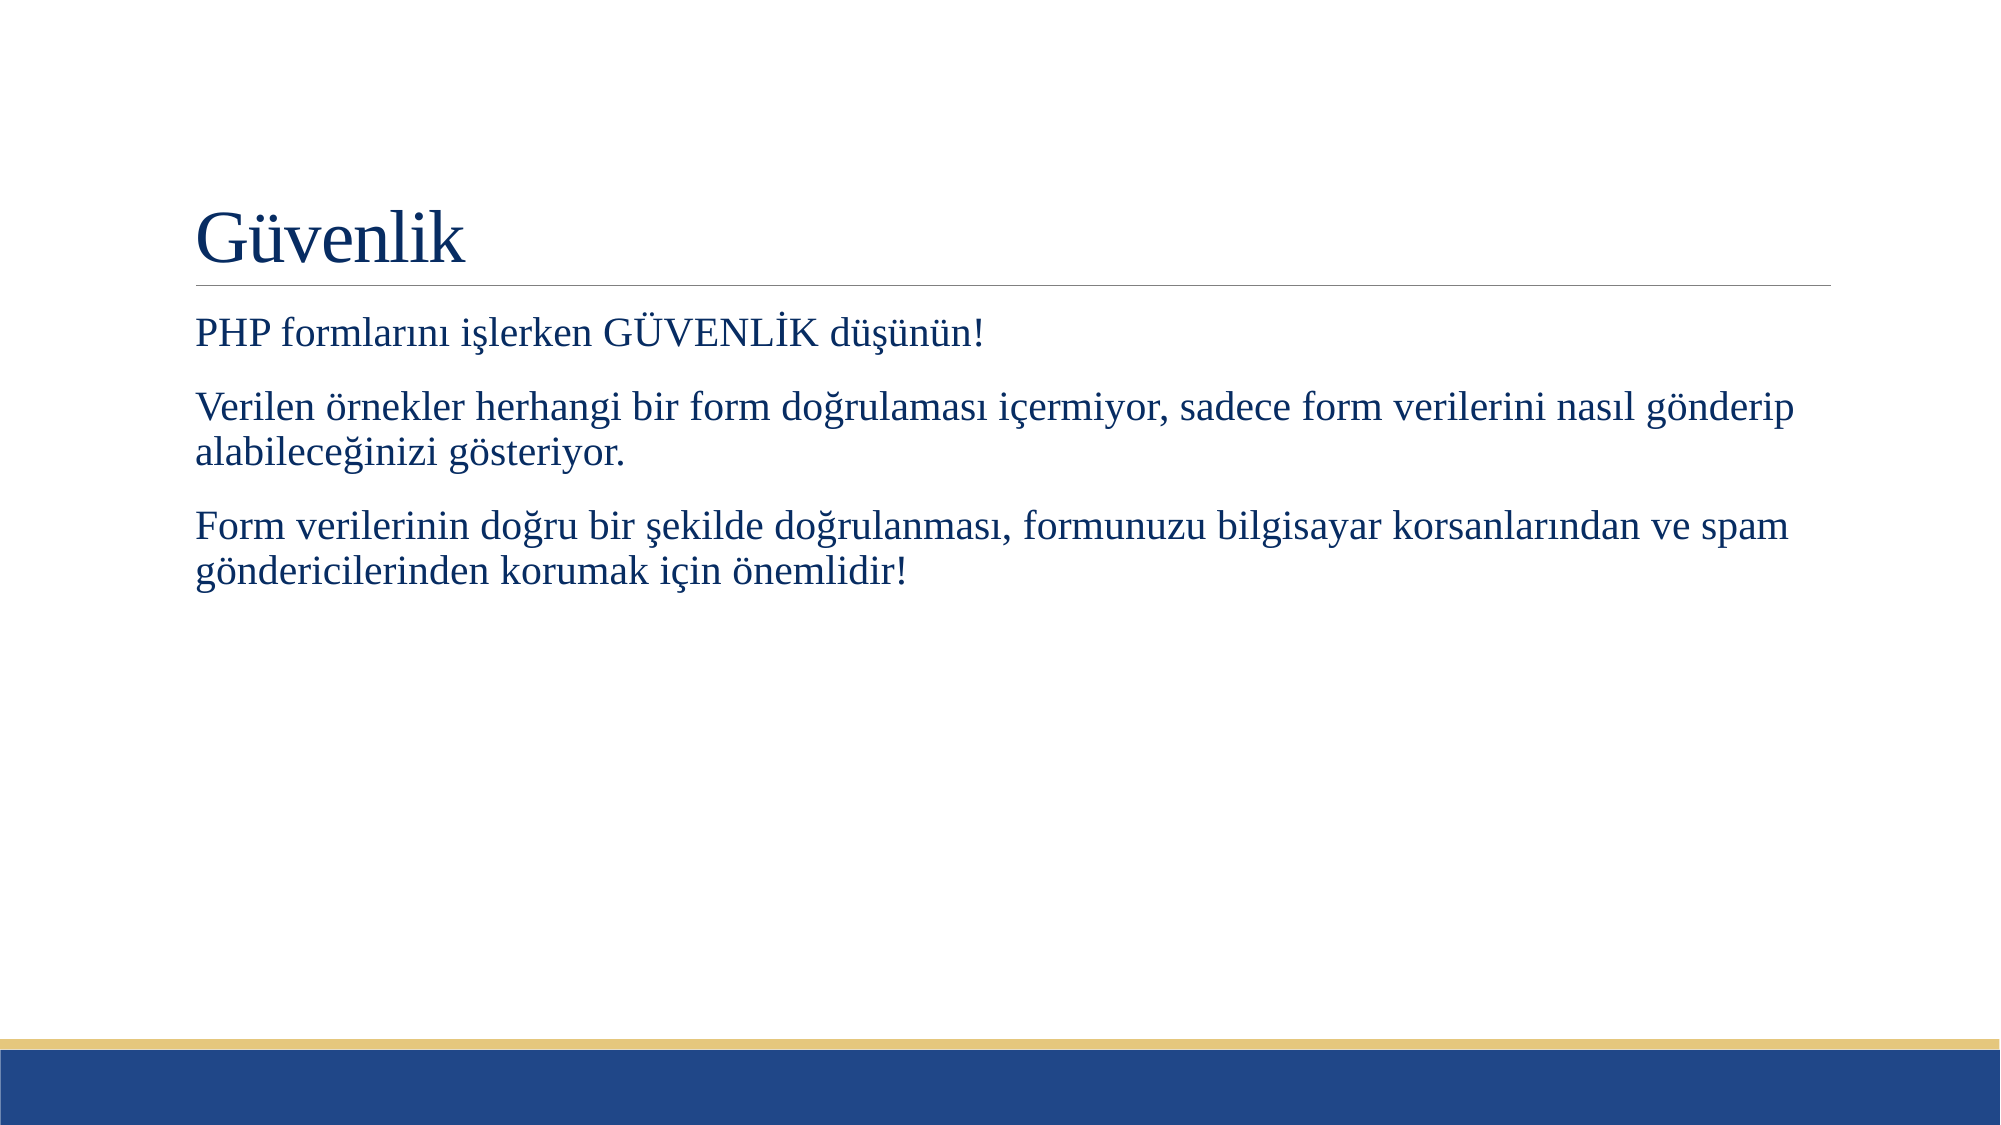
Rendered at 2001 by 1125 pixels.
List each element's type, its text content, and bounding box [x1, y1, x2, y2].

title Güvenlik [180, 47, 1830, 285]
list PHP formlarını işlerken GÜVENLİK düşünün! Verilen örnekler herhangi bir form doğrulaması içermiyor, sadece form verilerini nasıl gönderip alabileceğinizi gösteriyor. Form verilerinin doğru bir şekilde doğrulanması, formunuzu bilgisayar korsanlarından ve spam göndericilerinden korumak için önemlidir! [180, 302, 1830, 963]
